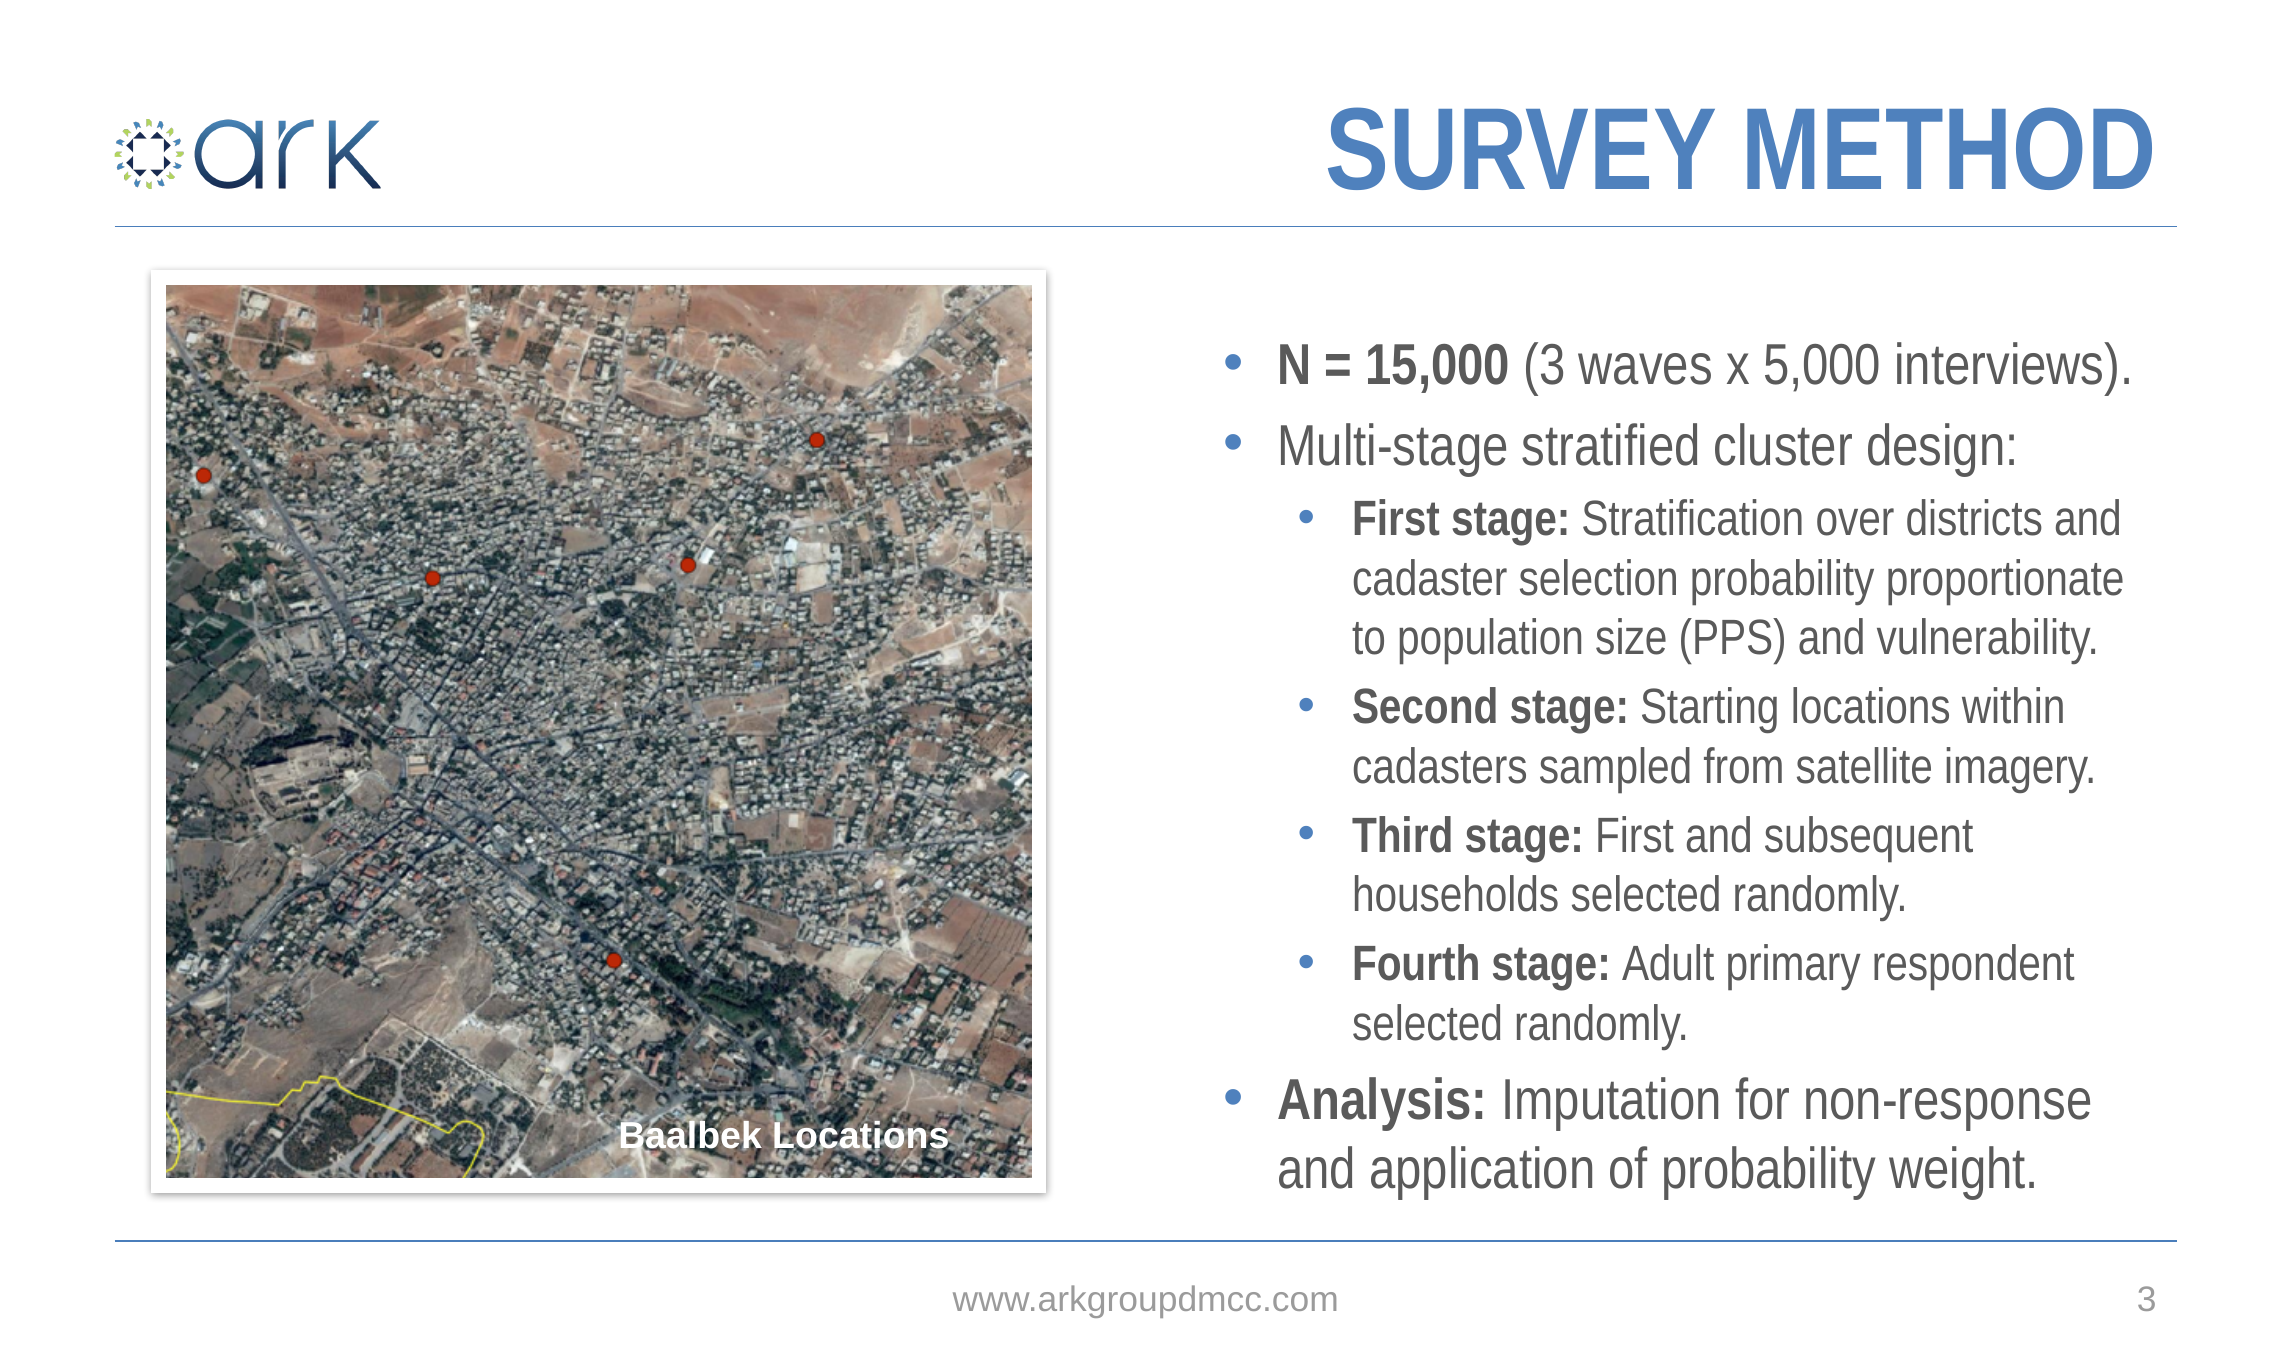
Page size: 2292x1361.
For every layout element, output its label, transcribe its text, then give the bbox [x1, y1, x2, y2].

title SURVEY METHOD [795, 76, 2178, 227]
footer www.arkgroupdmcc.com [783, 1260, 1509, 1334]
slide_number 3 [1642, 1260, 2178, 1334]
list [165, 284, 1032, 1179]
list N = 15,000 (3 waves x 5,000 interviews). Multi-stage stratified cluster design: First stage: Stratification over districts and cadaster selection probability proportionate to population size (PPS) and vulnerability. Second stage: Starting locations within cadasters sampled from satellite imagery. Third stage: First and subsequent households selected randomly. Fourth stage: Adult primary respondent selected randomly. Analysis: Imputation for non-response and application of probability weight. [1202, 316, 2178, 1214]
